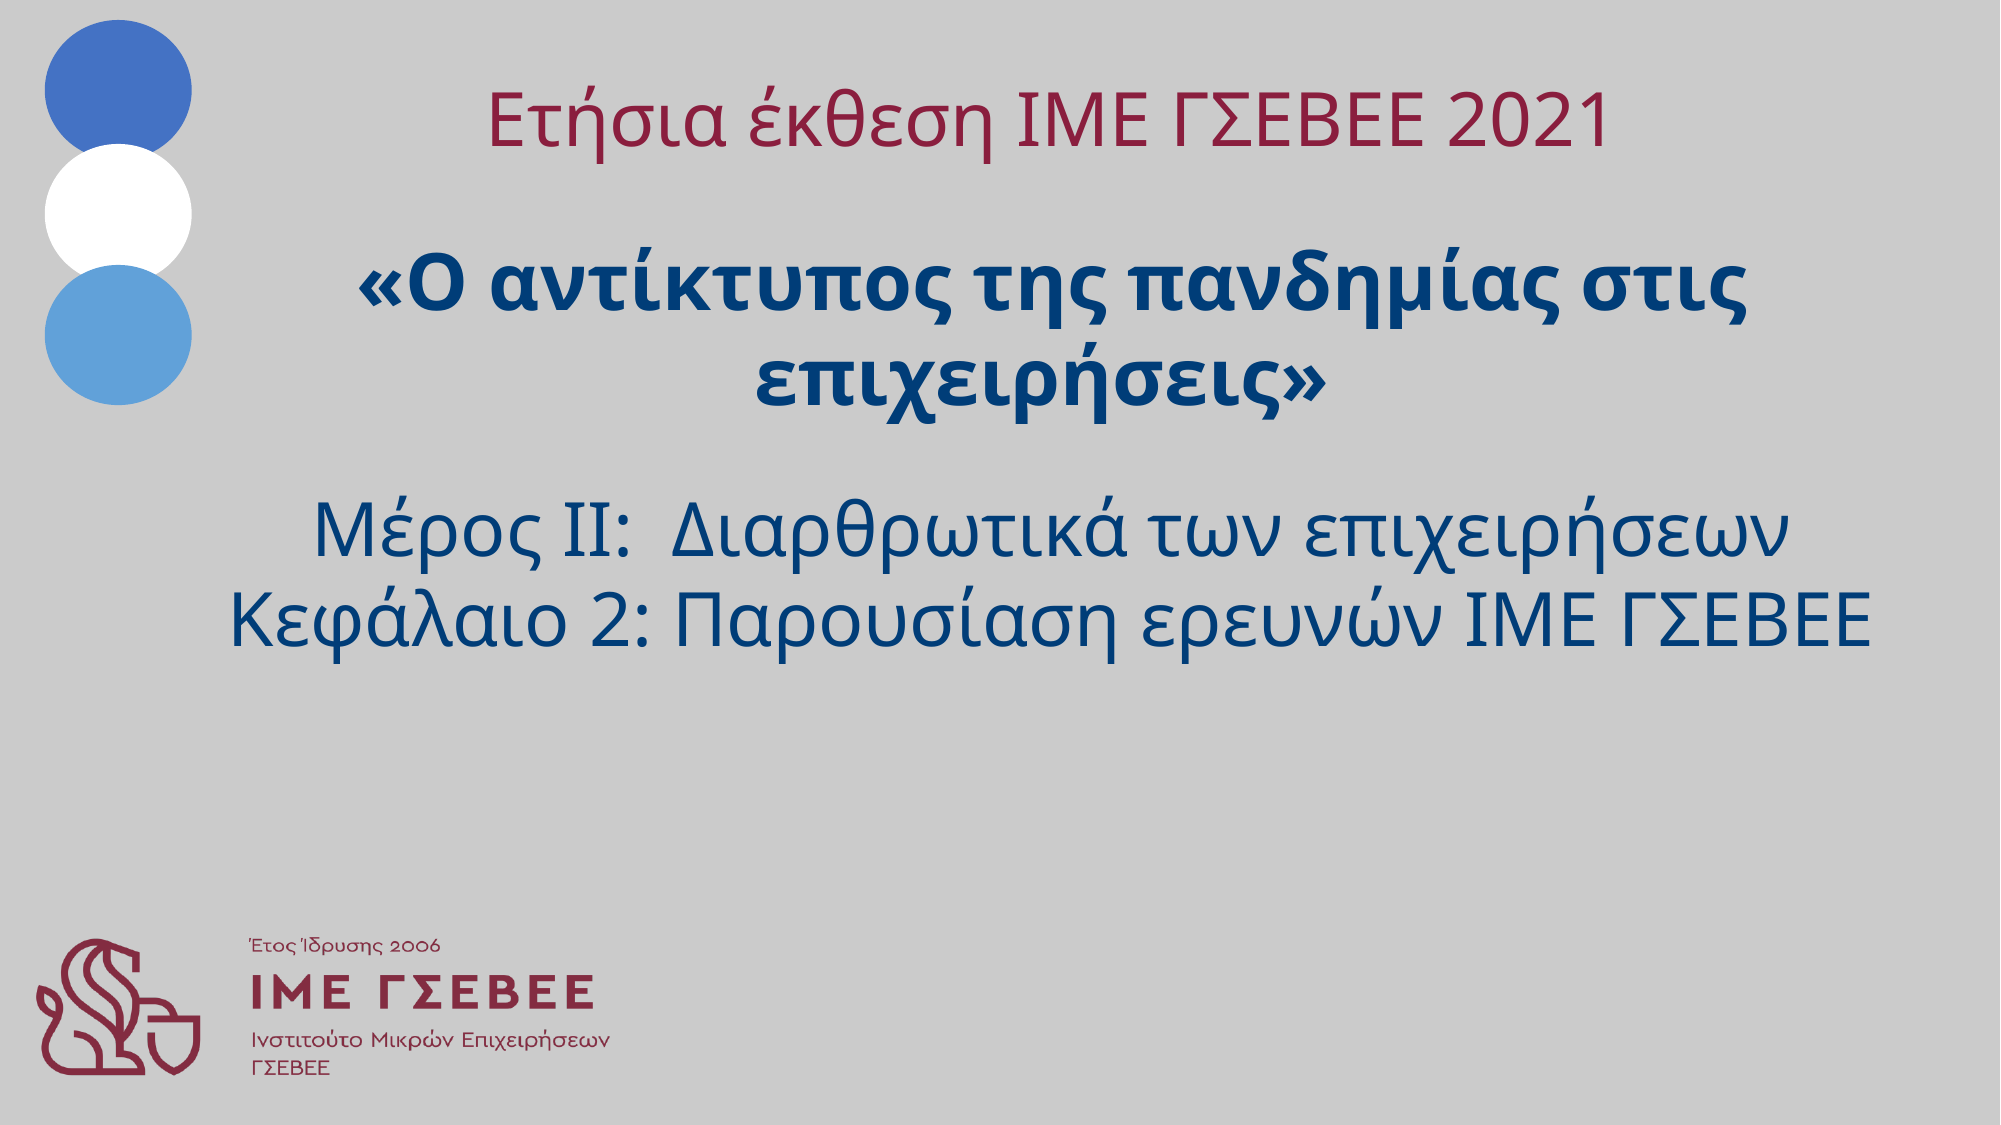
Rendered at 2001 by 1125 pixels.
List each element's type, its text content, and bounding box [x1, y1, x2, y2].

picture [27, 930, 616, 1082]
text_box Ετήσια έκθεση ΙΜΕ ΓΣΕΒΕΕ 2021 «Ο αντίκτυπος της πανδημίας στις επιχειρήσεις» Μέρος II: Διαρθρωτικά των επιχειρήσεων Κεφάλαιο 2: Παρουσίαση ερευνών ΙΜΕ ΓΣΕΒΕΕ [205, 64, 1899, 669]
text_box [44, 19, 192, 406]
